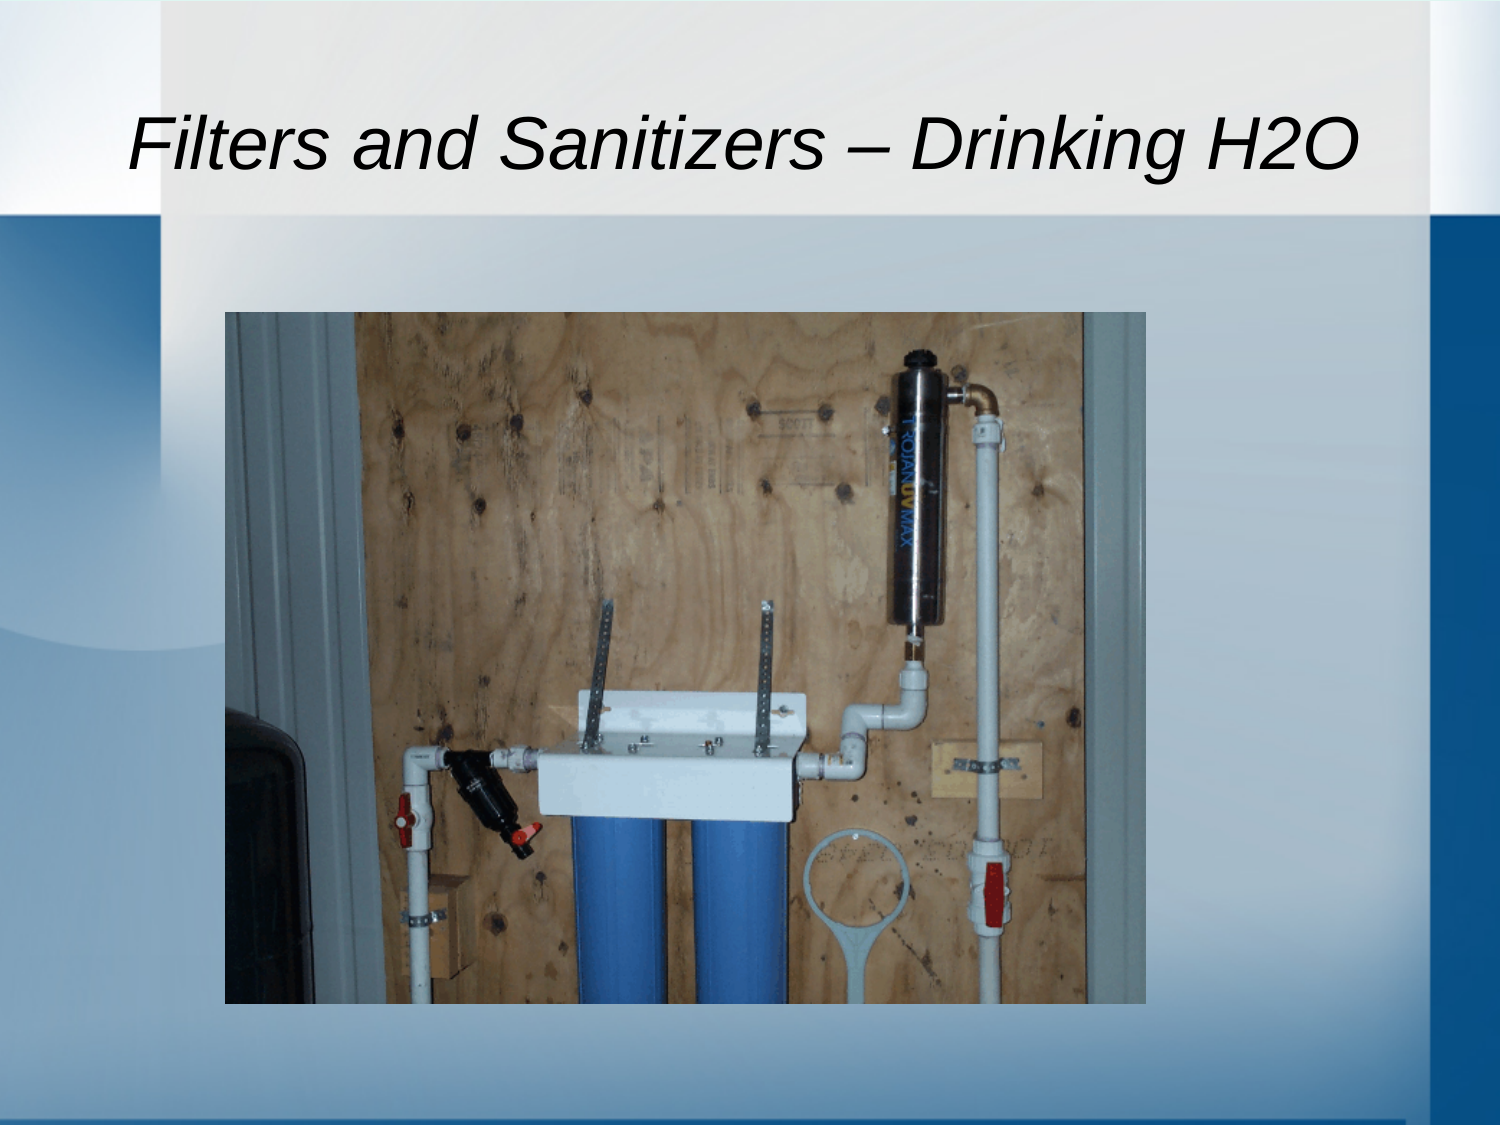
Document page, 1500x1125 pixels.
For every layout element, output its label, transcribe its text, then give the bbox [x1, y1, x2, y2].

text_box Filters and Sanitizers – Drinking H2O [112, 87, 1400, 193]
picture [0, 1, 1500, 1125]
